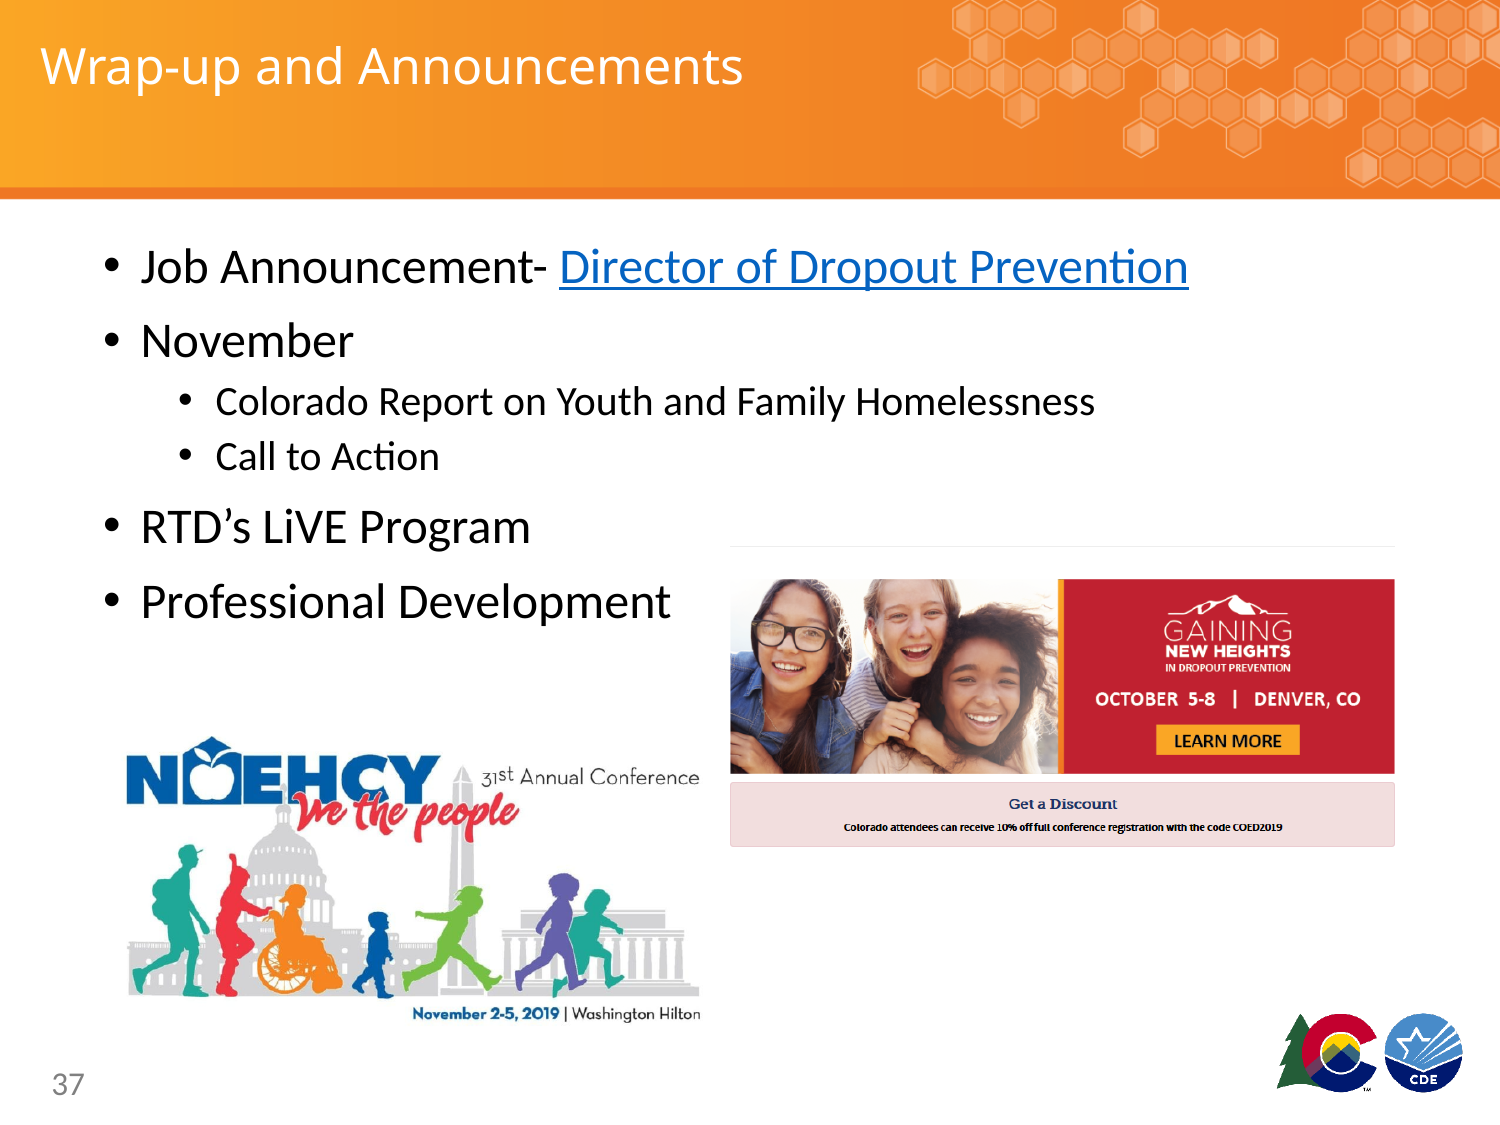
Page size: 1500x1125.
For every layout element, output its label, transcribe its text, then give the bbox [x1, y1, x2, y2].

title Wrap-up and Announcements [40, 41, 1038, 166]
picture [727, 545, 1397, 848]
slide_number 37 [36, 1054, 375, 1115]
picture [1275, 1012, 1463, 1093]
picture [120, 736, 710, 1028]
list Job Announcement- Director of Dropout Prevention November Colorado Report on Youth and Family Homelessness Call to Action RTD’s LiVE Program Professional Development [103, 239, 1397, 1002]
picture [0, 0, 1500, 200]
